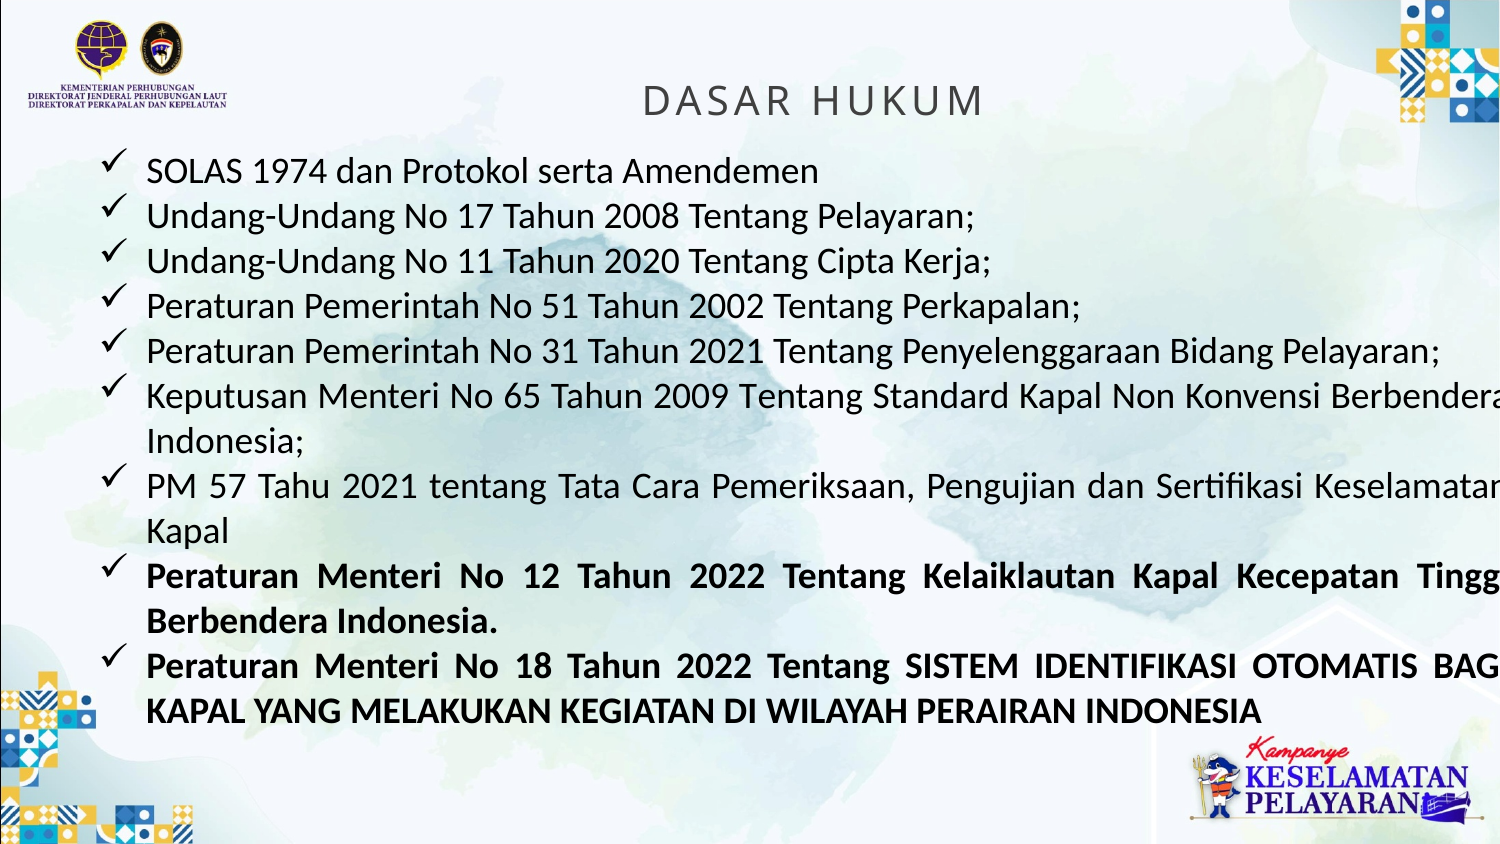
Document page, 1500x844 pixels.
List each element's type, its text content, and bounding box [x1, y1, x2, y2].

picture [0, 131, 1500, 844]
picture [0, 0, 1500, 67]
text_box SOLAS 1974 dan Protokol serta Amendemen Undang-Undang No 17 Tahun 2008 Tentang Pelayaran; Undang-Undang No 11 Tahun 2020 Tentang Cipta Kerja; Peraturan Pemerintah No 51 Tahun 2002 Tentang Perkapalan; Peraturan Pemerintah No 31 Tahun 2021 Tentang Penyelenggaraan Bidang Pelayaran; Keputusan Menteri No 65 Tahun 2009 Tentang Standard Kapal Non Konvensi Berbendera Indonesia; PM 57 Tahu 2021 tentang Tata Cara Pemeriksaan, Pengujian dan Sertifikasi Keselamatan Kapal Peraturan Menteri No 12 Tahun 2022 Tentang Kelaiklautan Kapal Kecepatan Tinggi Berbendera Indonesia. Peraturan Menteri No 18 Tahun 2022 Tentang SISTEM IDENTIFIKASI OTOMATIS BAGI KAPAL YANG MELAKUKAN KEGIATAN DI WILAYAH PERAIRAN INDONESIA [83, 138, 1500, 739]
text_box DASAR HUKUM [0, 67, 1500, 131]
